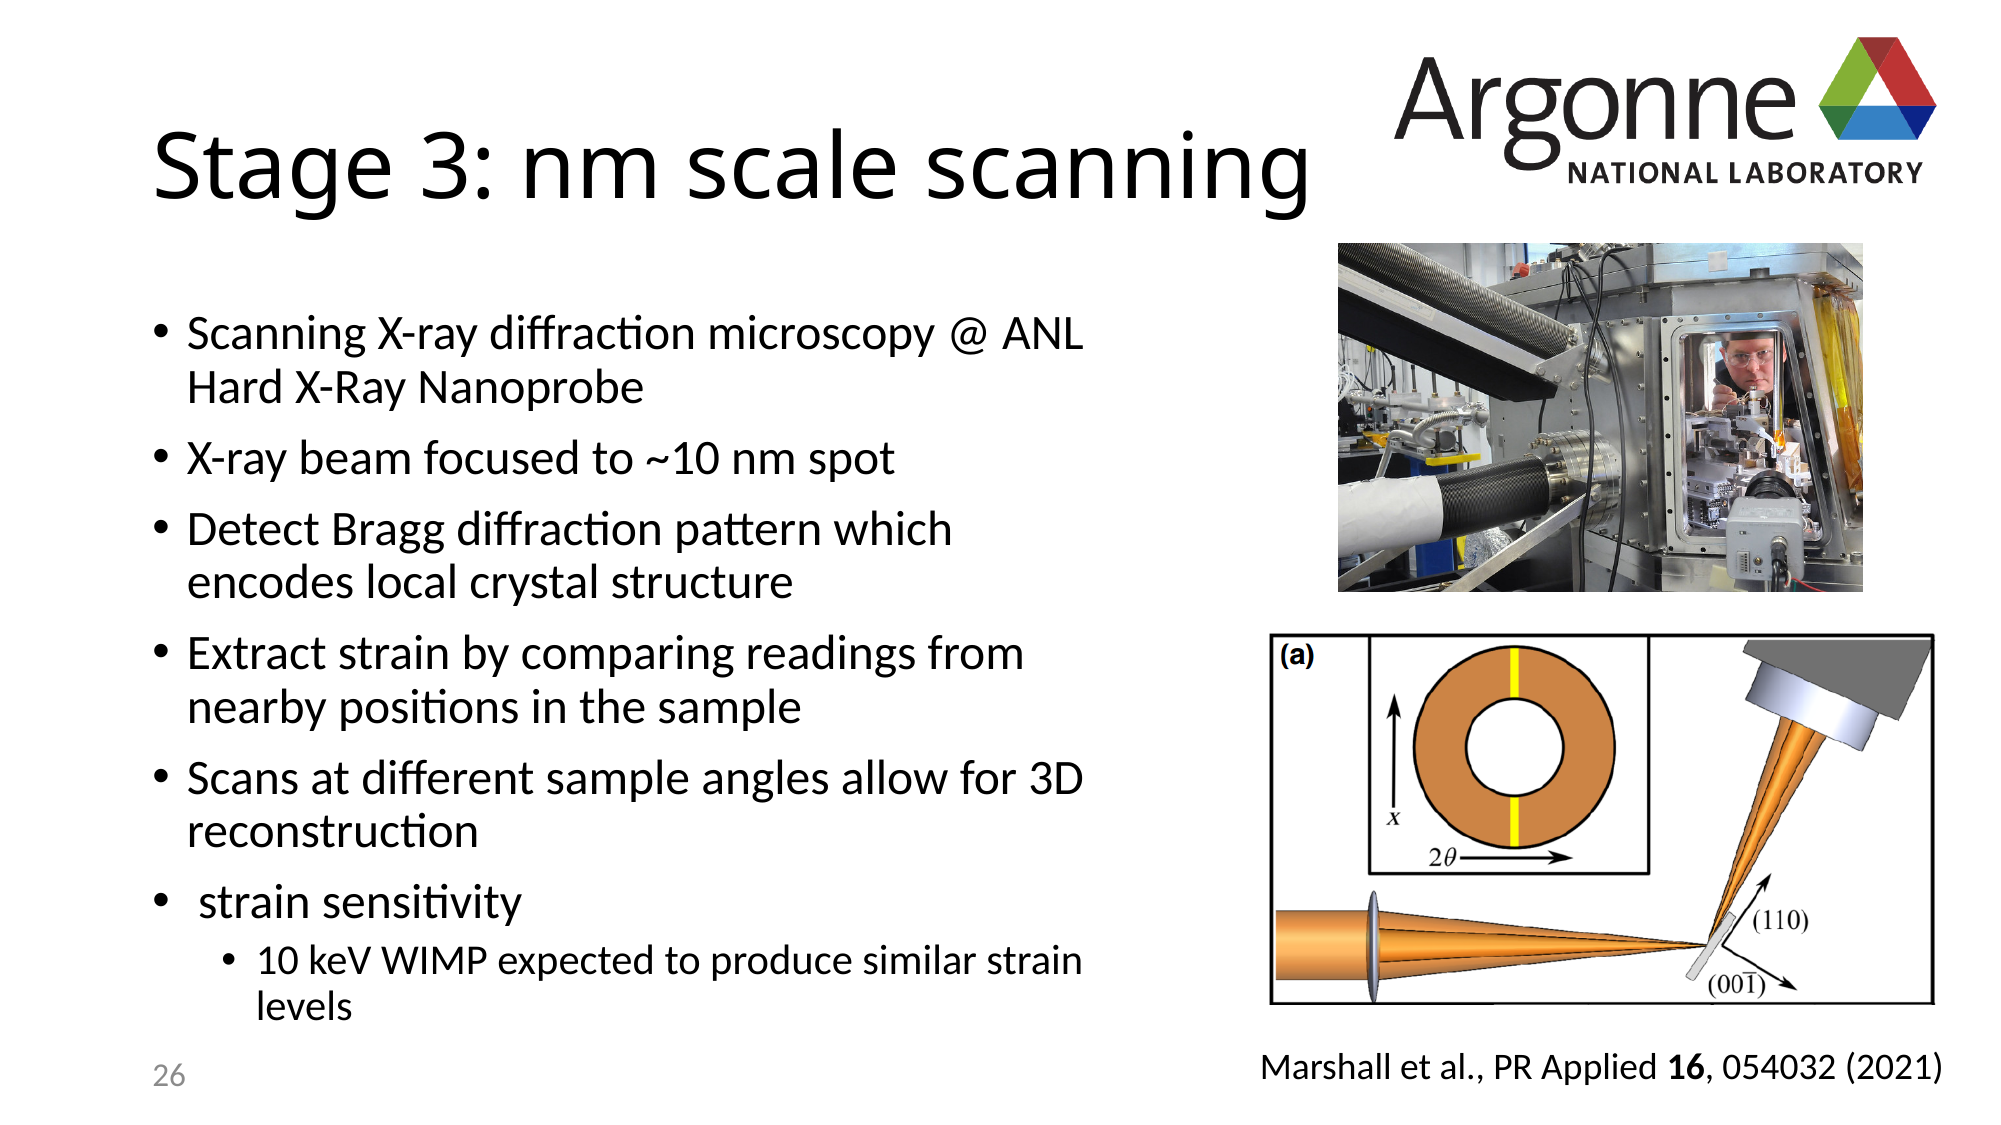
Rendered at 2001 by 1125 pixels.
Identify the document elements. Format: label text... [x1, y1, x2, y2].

text_box Marshall et al., PR Applied 16, 054032 (2021) [1245, 1034, 1959, 1095]
picture [1258, 621, 1946, 1005]
picture [1383, 12, 1946, 204]
title Stage 3: nm scale scanning [137, 59, 1863, 278]
slide_number 26 [137, 1042, 588, 1103]
picture [1338, 243, 1863, 592]
